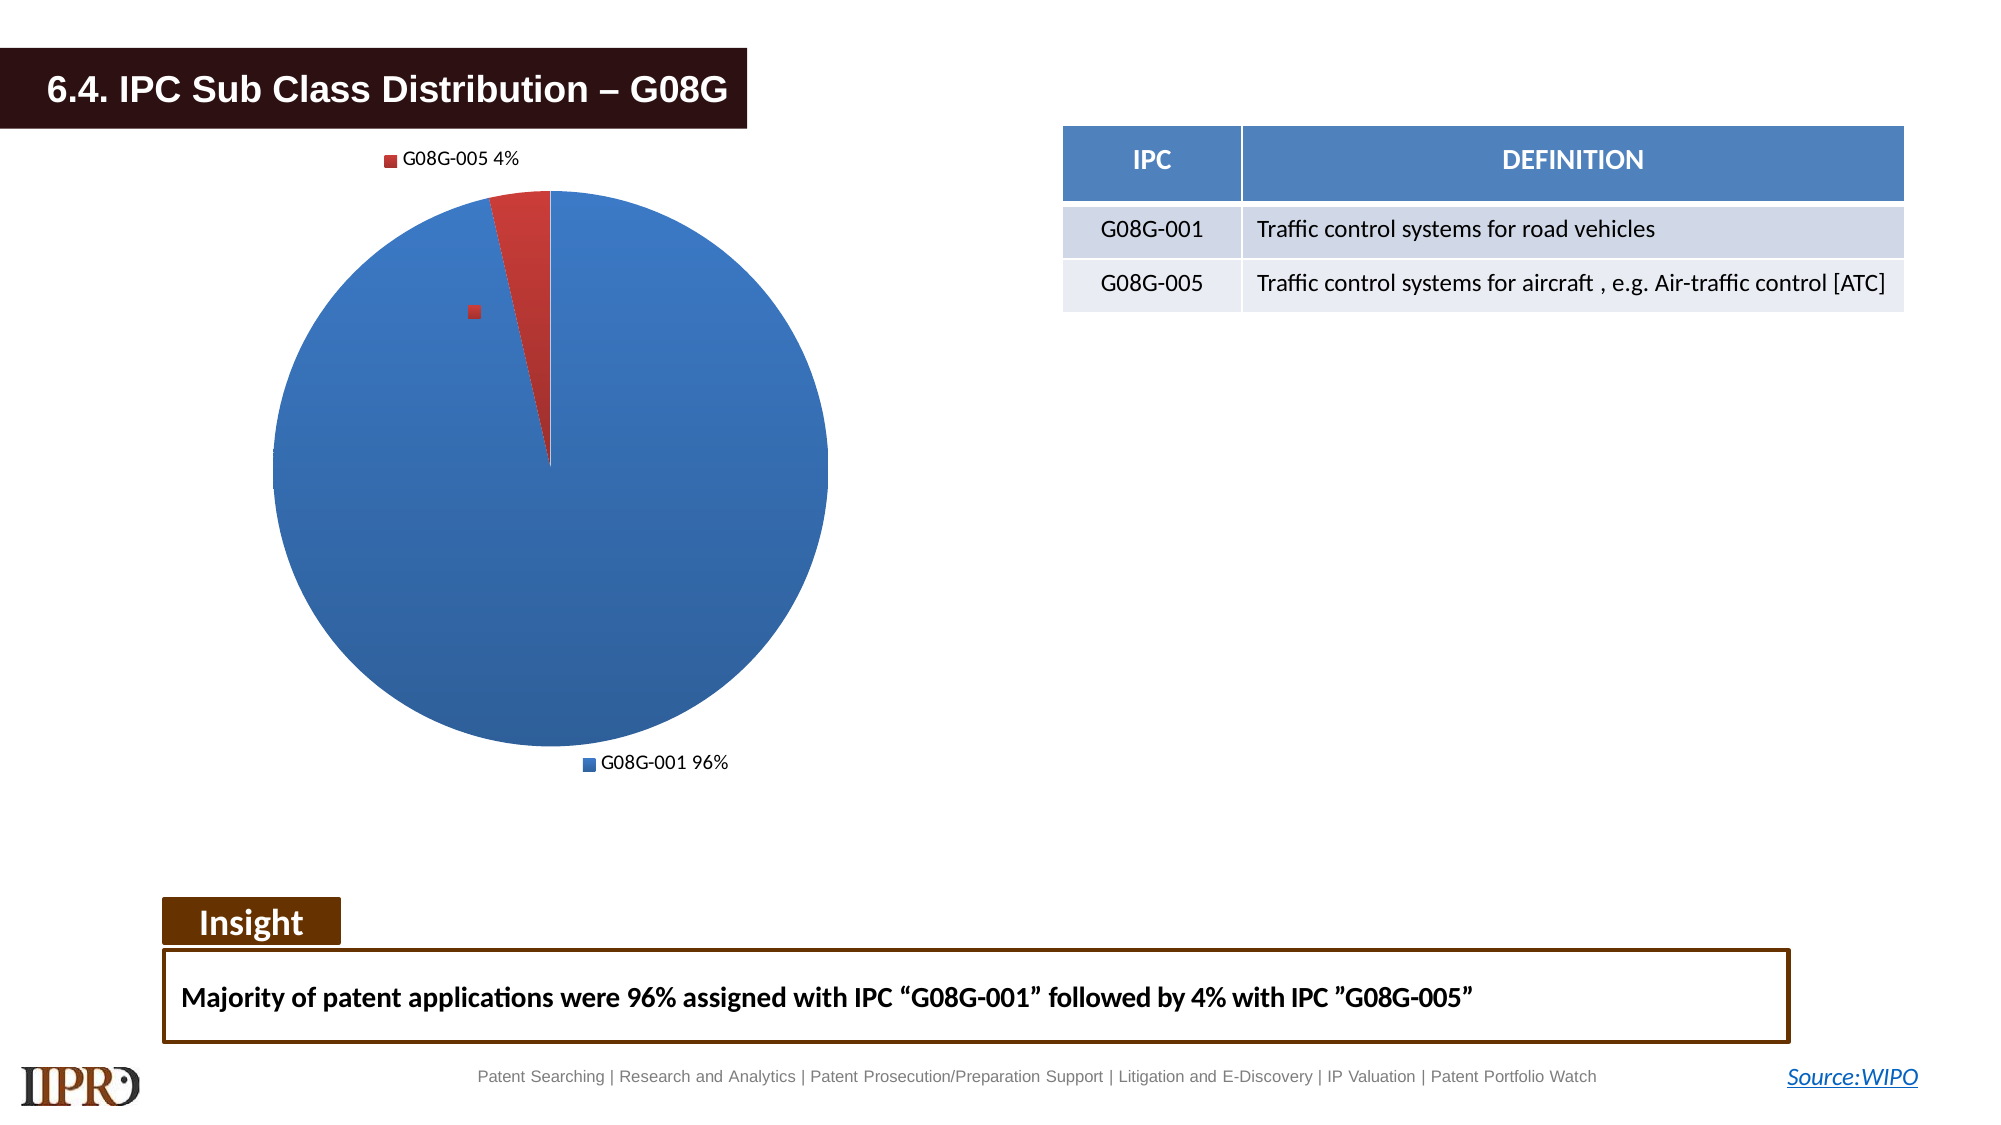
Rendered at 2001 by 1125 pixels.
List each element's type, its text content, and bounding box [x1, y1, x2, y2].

text_box Majority of patent applications were 96% assigned with IPC “G08G-001” followed by 4% with IPC ”G08G-005” [162, 948, 1791, 1044]
text_box Insight [162, 897, 341, 945]
chart [74, 149, 1038, 788]
table_cell G08G-001 [1063, 207, 1241, 258]
table_cell G08G-005 [1063, 260, 1241, 312]
text_box Patent Searching | Research and Analytics | Patent Prosecution/Preparation Support | Litigation and E-Discovery | IP Valuation | Patent Portfolio Watch [475, 1064, 1608, 1087]
table_header DEFINITION [1243, 126, 1904, 201]
text_box [21, 1067, 140, 1106]
text_box Source:WIPO [1785, 1058, 1972, 1090]
table_cell Traffic control systems for aircraft , e.g. Air-traffic control [ATC] [1243, 260, 1904, 312]
table_cell Traffic control systems for road vehicles [1243, 207, 1904, 258]
title 6.4. IPC Sub Class Distribution – G08G [44, 62, 738, 253]
table_header IPC [1063, 126, 1241, 201]
text_box [0, 47, 748, 129]
